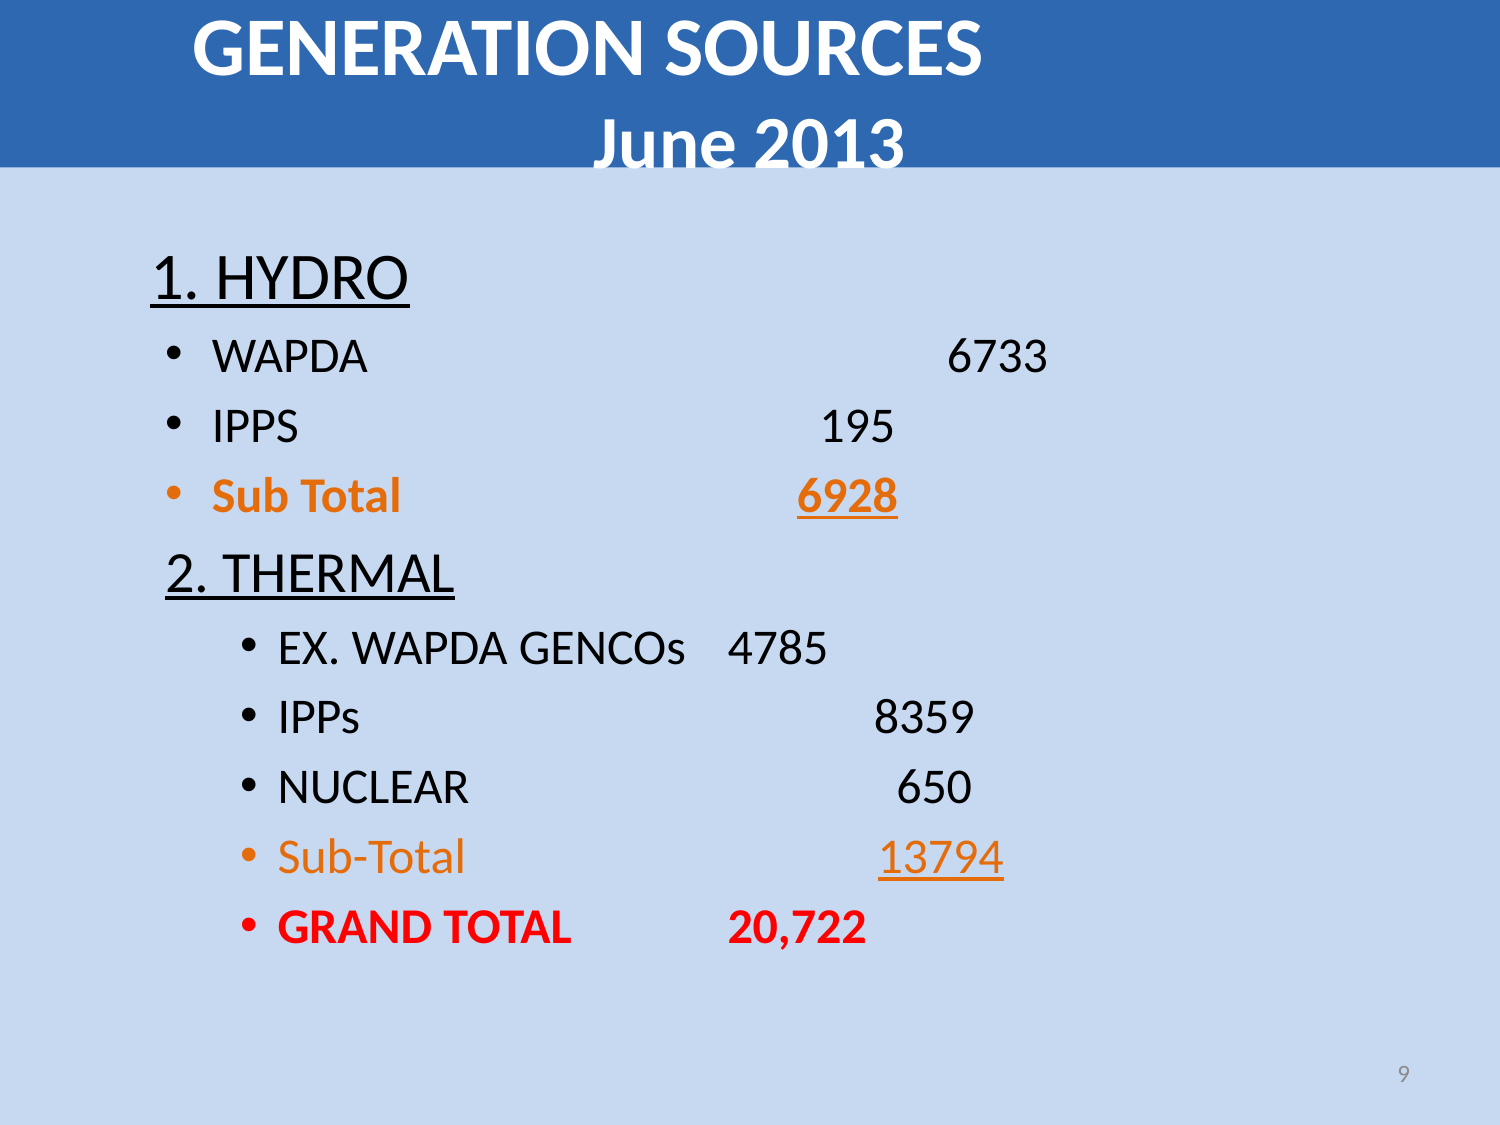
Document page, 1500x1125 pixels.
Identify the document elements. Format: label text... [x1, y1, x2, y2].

title GENERATION SOURCES June 2013 [0, 0, 1500, 168]
slide_number 9 [1074, 1042, 1425, 1103]
list 1. HYDRO WAPDA 6733 IPPS 195 Sub Total 6928 2. THERMAL EX. WAPDA GENCOs 4785 IPPs 8359 NUCLEAR 650 Sub-Total 13794 GRAND TOTAL 20,722 [74, 224, 1426, 988]
